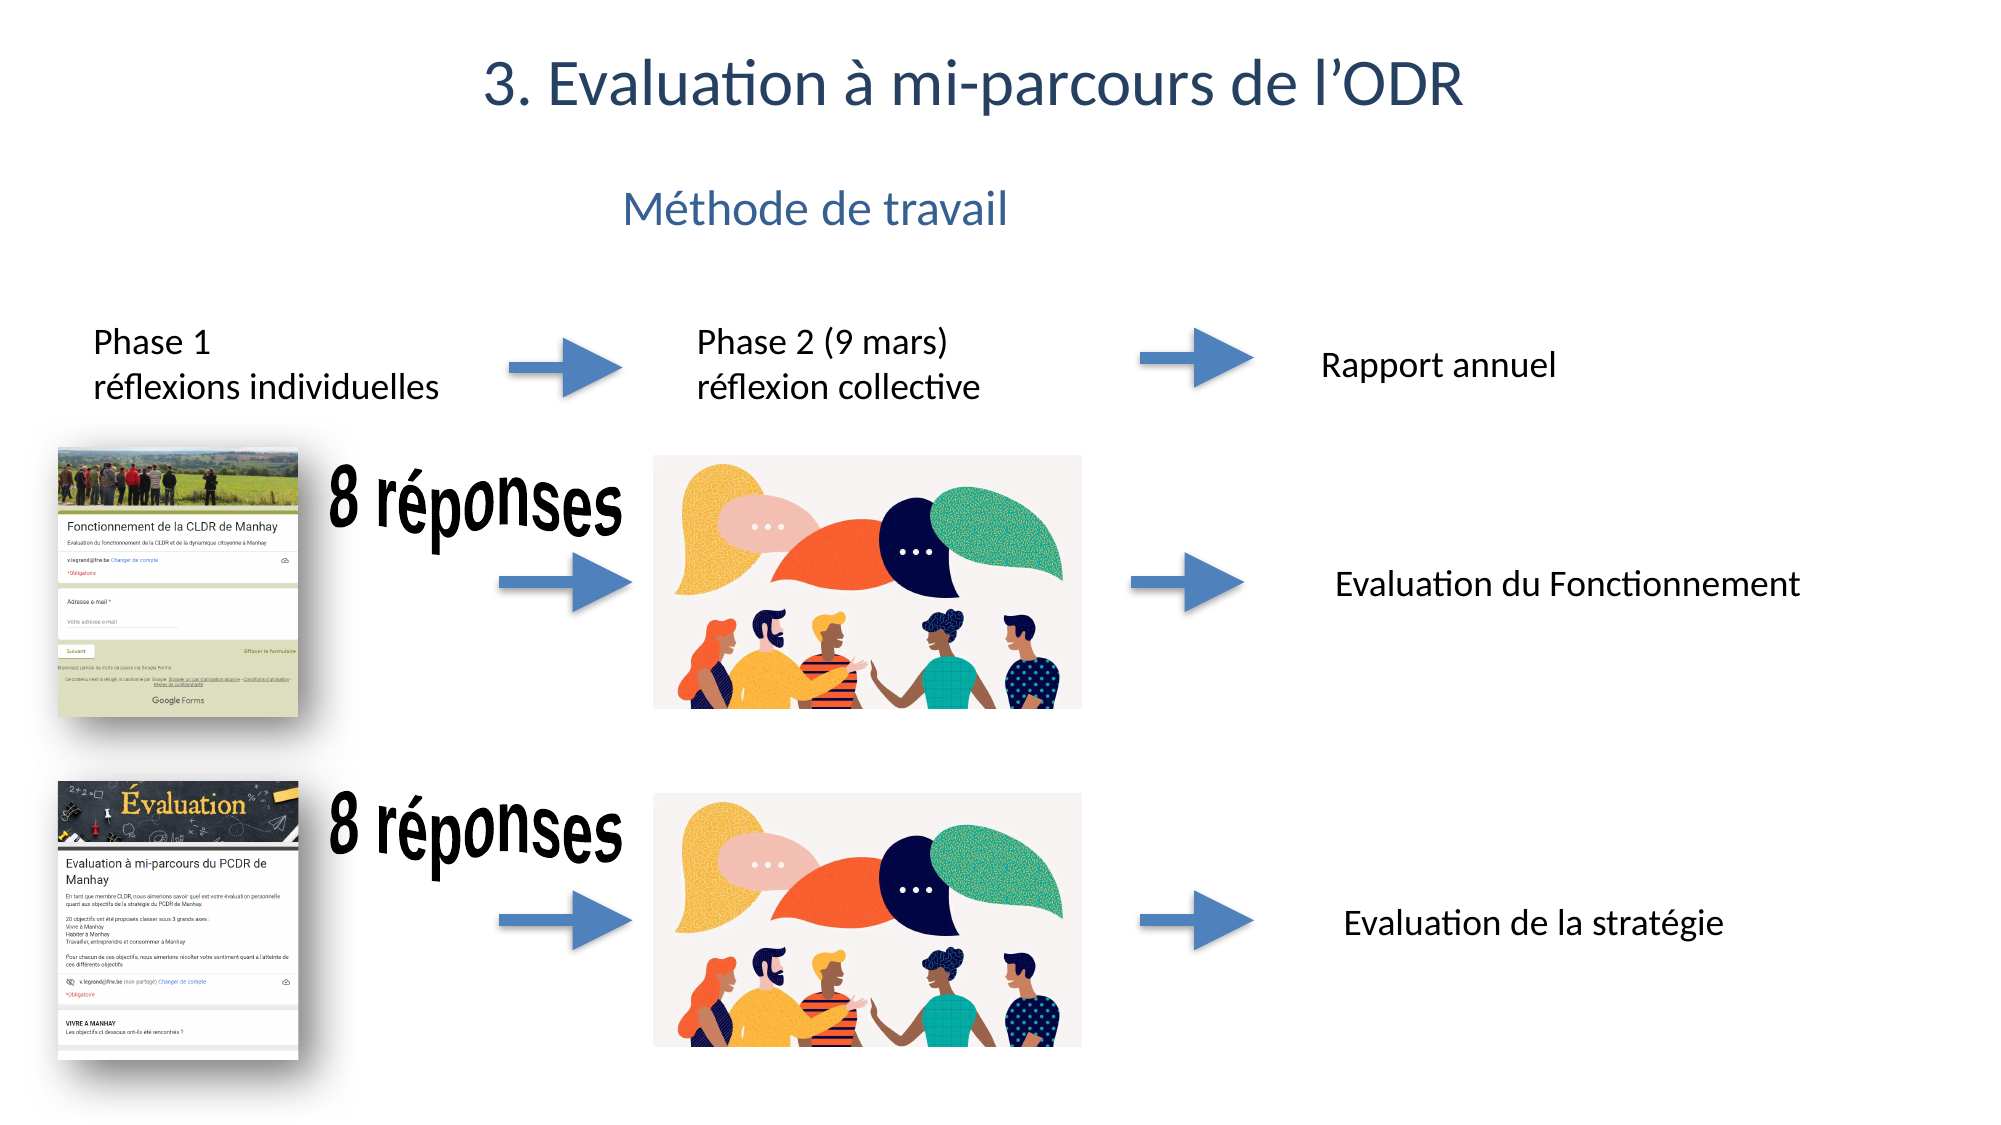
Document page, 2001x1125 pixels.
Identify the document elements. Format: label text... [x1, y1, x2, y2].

text_box Méthode de travail [191, 168, 1440, 243]
picture [58, 447, 299, 718]
picture [653, 793, 1082, 1048]
text_box Evaluation du Fonctionnement [1320, 551, 1817, 612]
title 3. Evaluation à mi-parcours de l’ODR [191, 31, 1757, 122]
text_box Rapport annuel [1306, 332, 1573, 393]
text_box Evaluation de la stratégie [1328, 890, 1740, 950]
picture [653, 455, 1082, 709]
text_box Phase 1 réflexions individuelles [78, 309, 455, 415]
picture [57, 780, 299, 1060]
text_box Phase 2 (9 mars) réflexion collective [682, 309, 997, 415]
